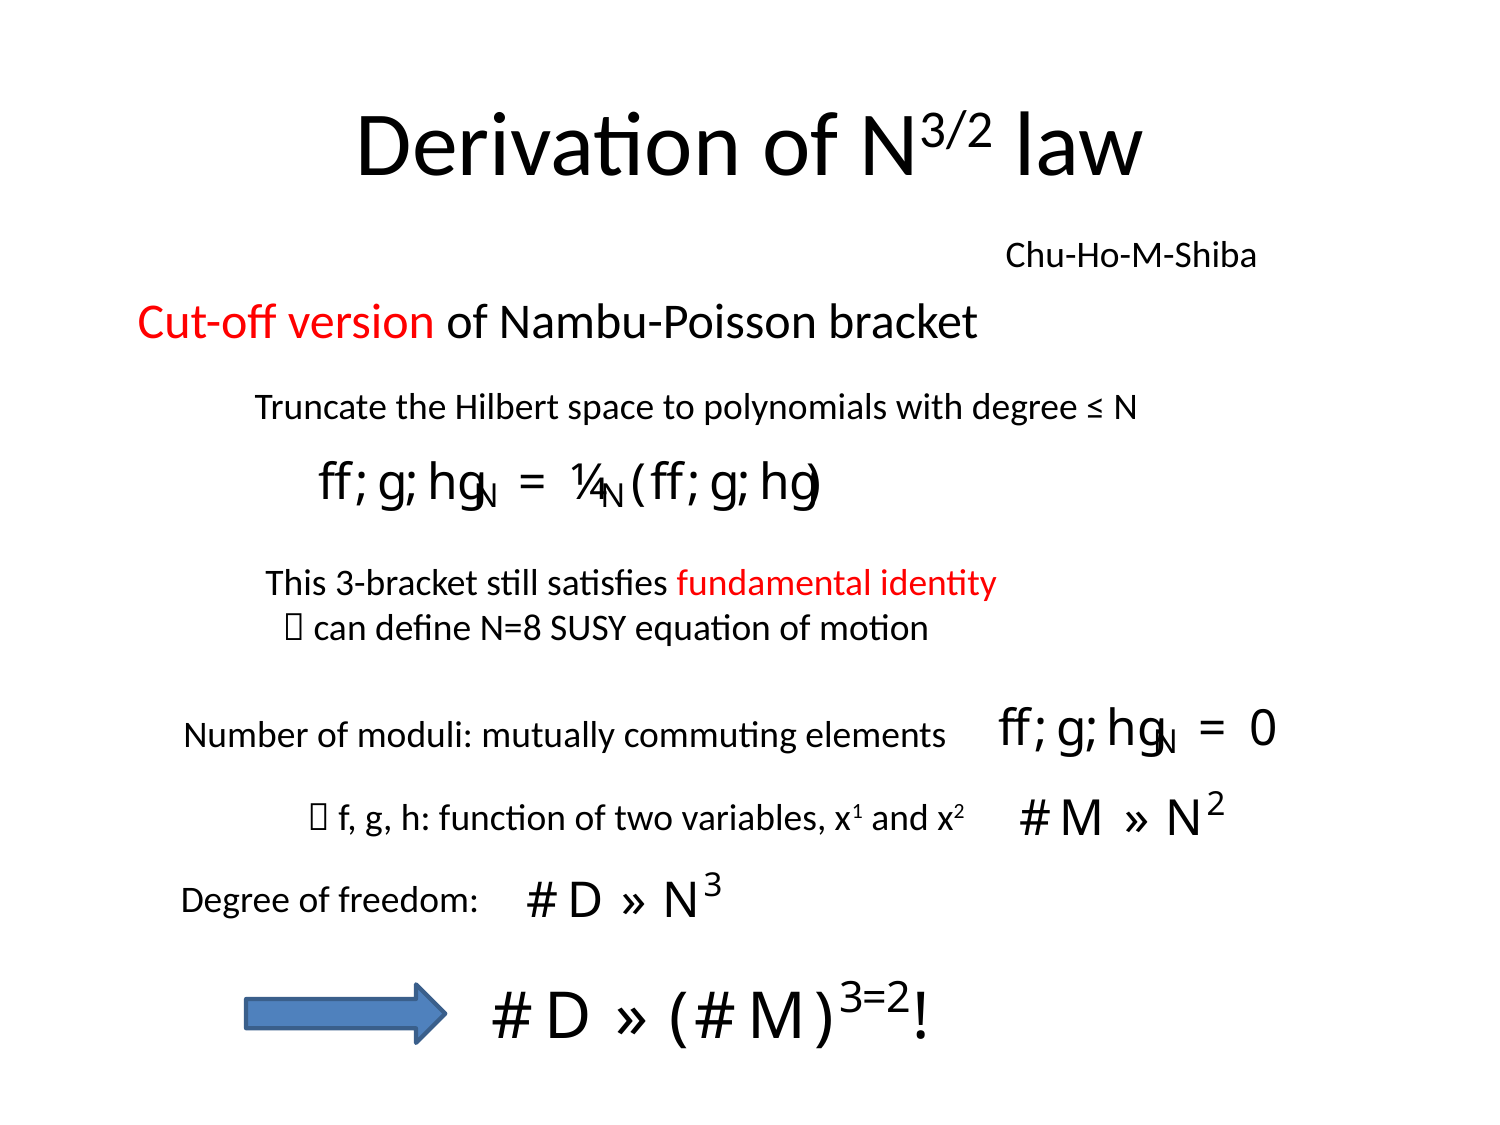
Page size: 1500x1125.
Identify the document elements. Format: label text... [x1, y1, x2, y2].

title Derivation of N3/2 law [75, 45, 1425, 233]
text_box Chu-Ho-M-Shiba [990, 222, 1273, 283]
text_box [491, 972, 929, 1055]
text_box Degree of freedom: [166, 867, 504, 927]
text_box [1019, 784, 1228, 849]
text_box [995, 702, 1275, 759]
text_box Cut-off version of Nambu-Poisson bracket [123, 281, 994, 356]
text_box  f, g, h: function of two variables, x1 and x2 [292, 785, 980, 845]
text_box Truncate the Hilbert space to polynomials with degree ≤ N [239, 374, 1154, 435]
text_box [316, 456, 823, 513]
text_box This 3-bracket still satisfies fundamental identity  can define N=8 SUSY equation of motion [250, 550, 1013, 656]
text_box Number of moduli: mutually commuting elements [168, 703, 963, 763]
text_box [527, 866, 724, 930]
text_box [243, 982, 448, 1045]
